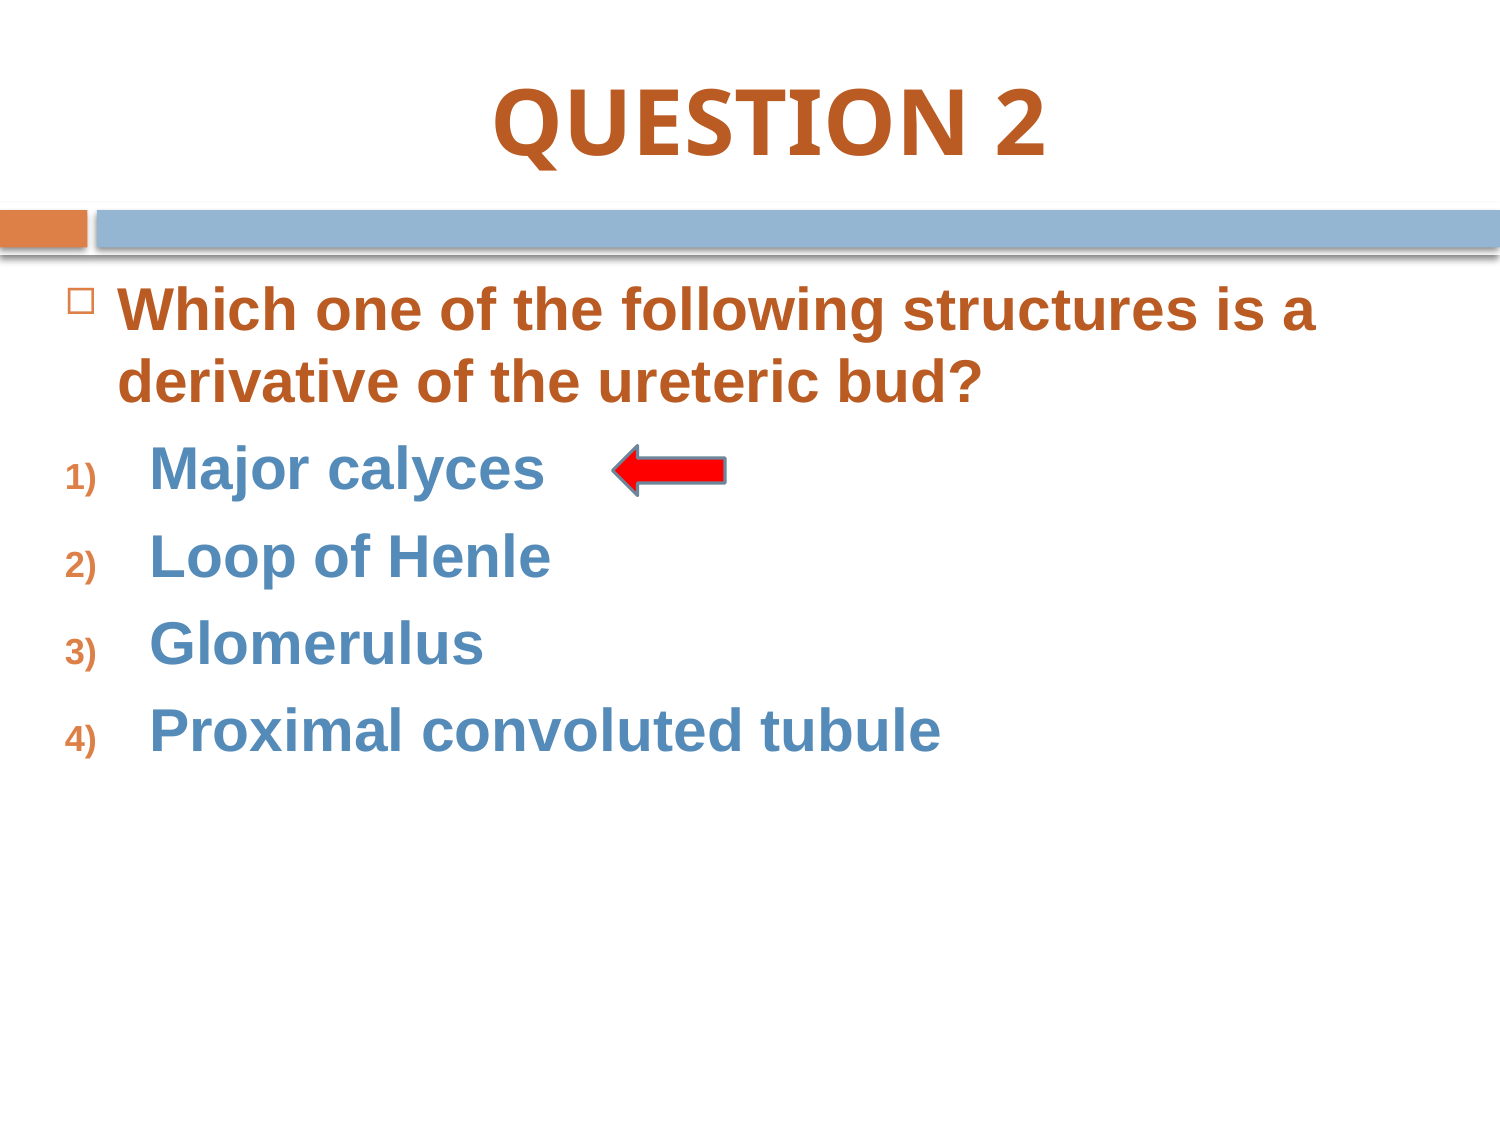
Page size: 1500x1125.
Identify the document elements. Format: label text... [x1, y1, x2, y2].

list Which one of the following structures is a derivative of the ureteric bud? Major calyces Loop of Henle Glomerulus Proximal convoluted tubule [50, 262, 1463, 1088]
text_box [611, 444, 727, 497]
title QUESTION 2 [100, 37, 1438, 200]
